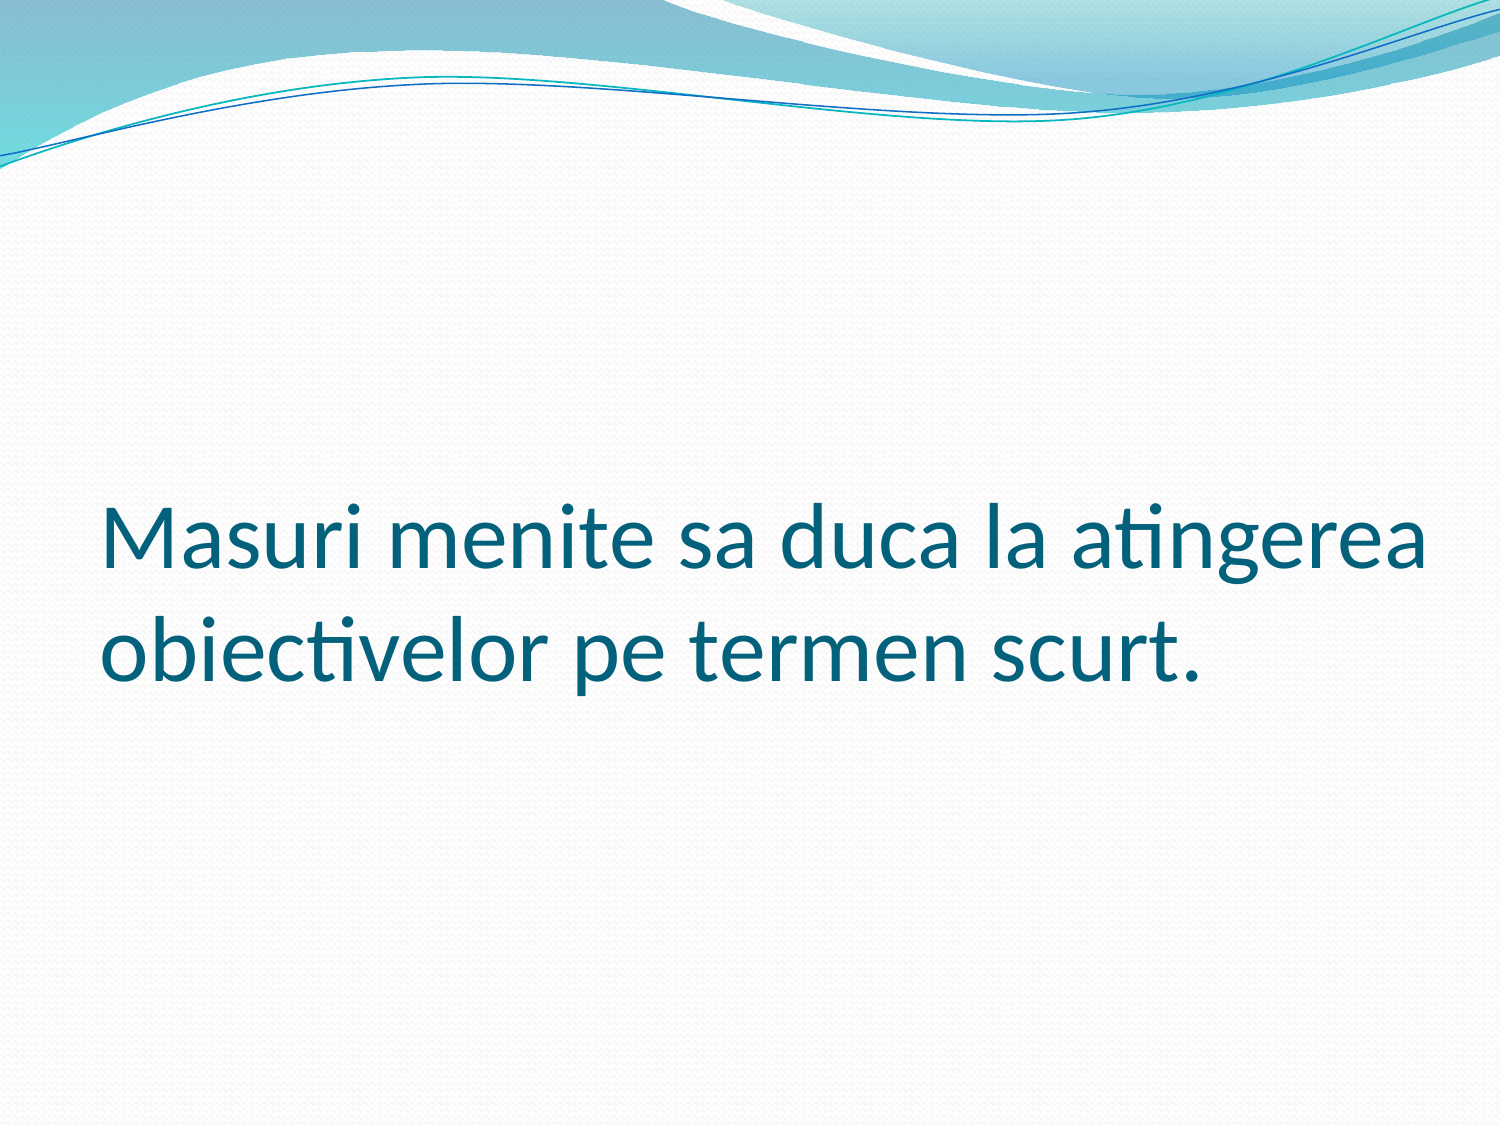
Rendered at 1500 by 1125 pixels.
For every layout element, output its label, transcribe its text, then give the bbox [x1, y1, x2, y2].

title Masuri menite sa duca la atingerea obiectivelor pe termen scurt. [99, 387, 1450, 700]
